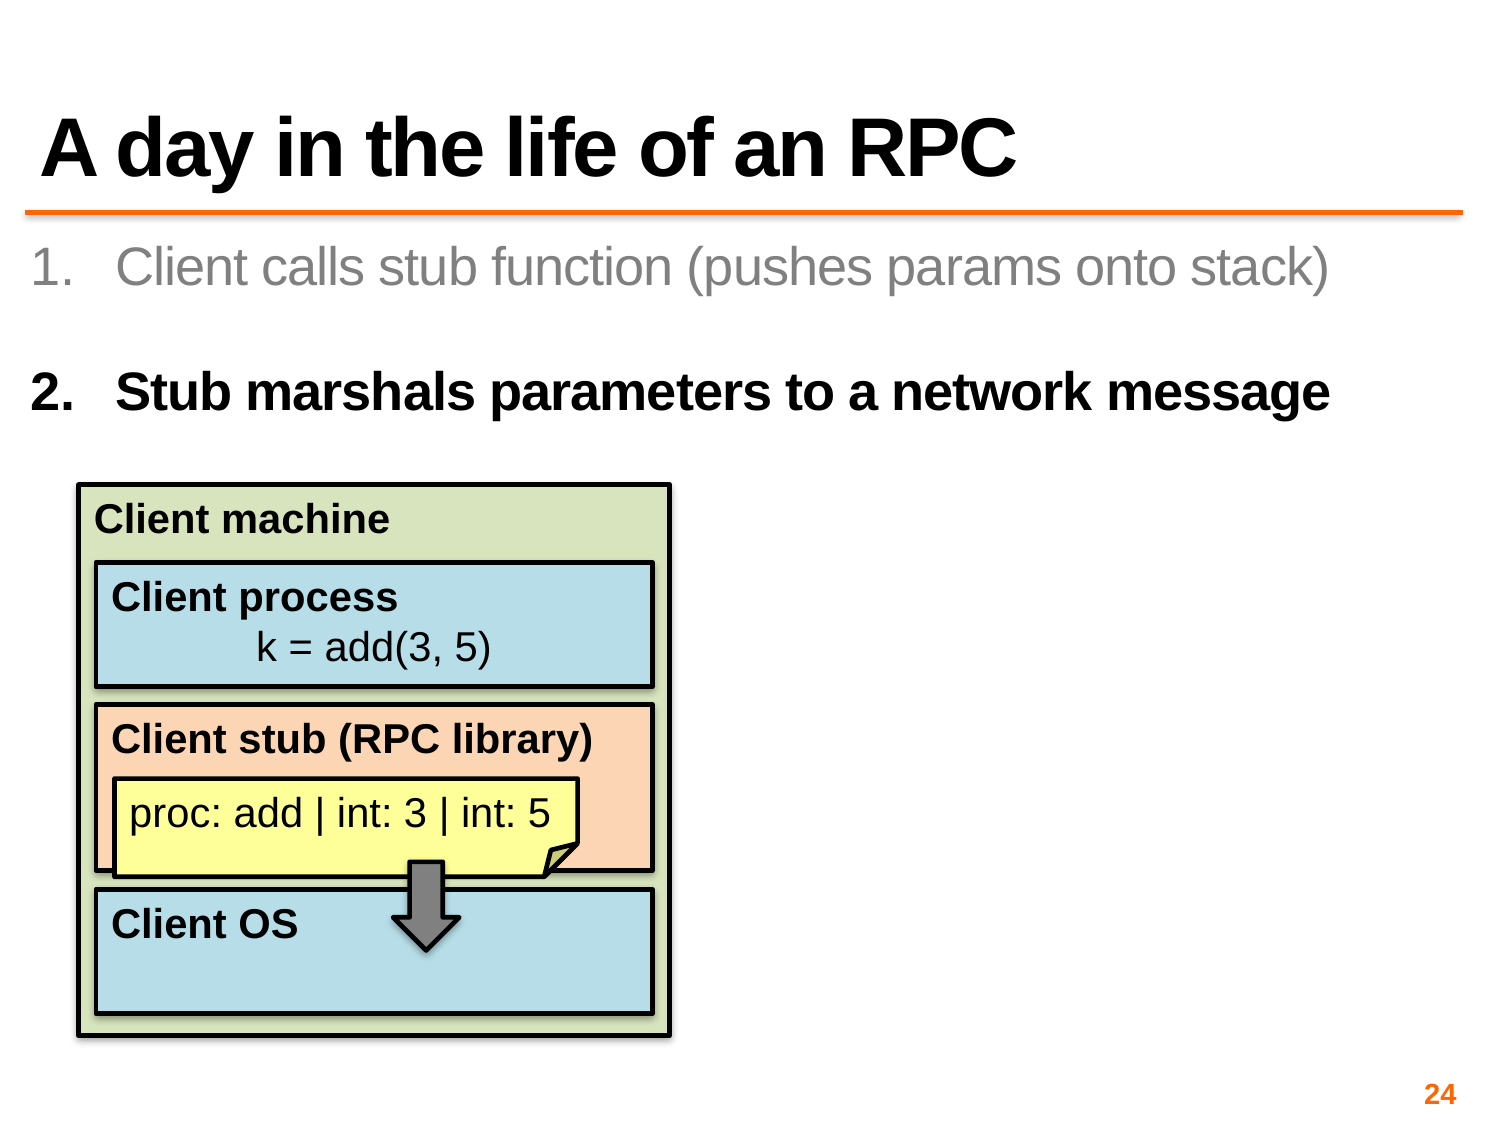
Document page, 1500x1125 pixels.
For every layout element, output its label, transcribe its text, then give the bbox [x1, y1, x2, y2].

text_box Client process k = add(3, 5) [95, 561, 653, 688]
text_box [392, 861, 460, 951]
slide_number 24 [1112, 1074, 1463, 1110]
text_box proc: add | int: 3 | int: 5 [114, 778, 578, 877]
list Client calls stub function (pushes params onto stack) Stub marshals parameters to a network message [24, 237, 1463, 448]
text_box Client stub (RPC library) [95, 704, 653, 871]
text_box Client OS [95, 888, 653, 1015]
text_box Client machine [78, 484, 670, 1036]
title A day in the life of an RPC [24, 24, 1463, 201]
